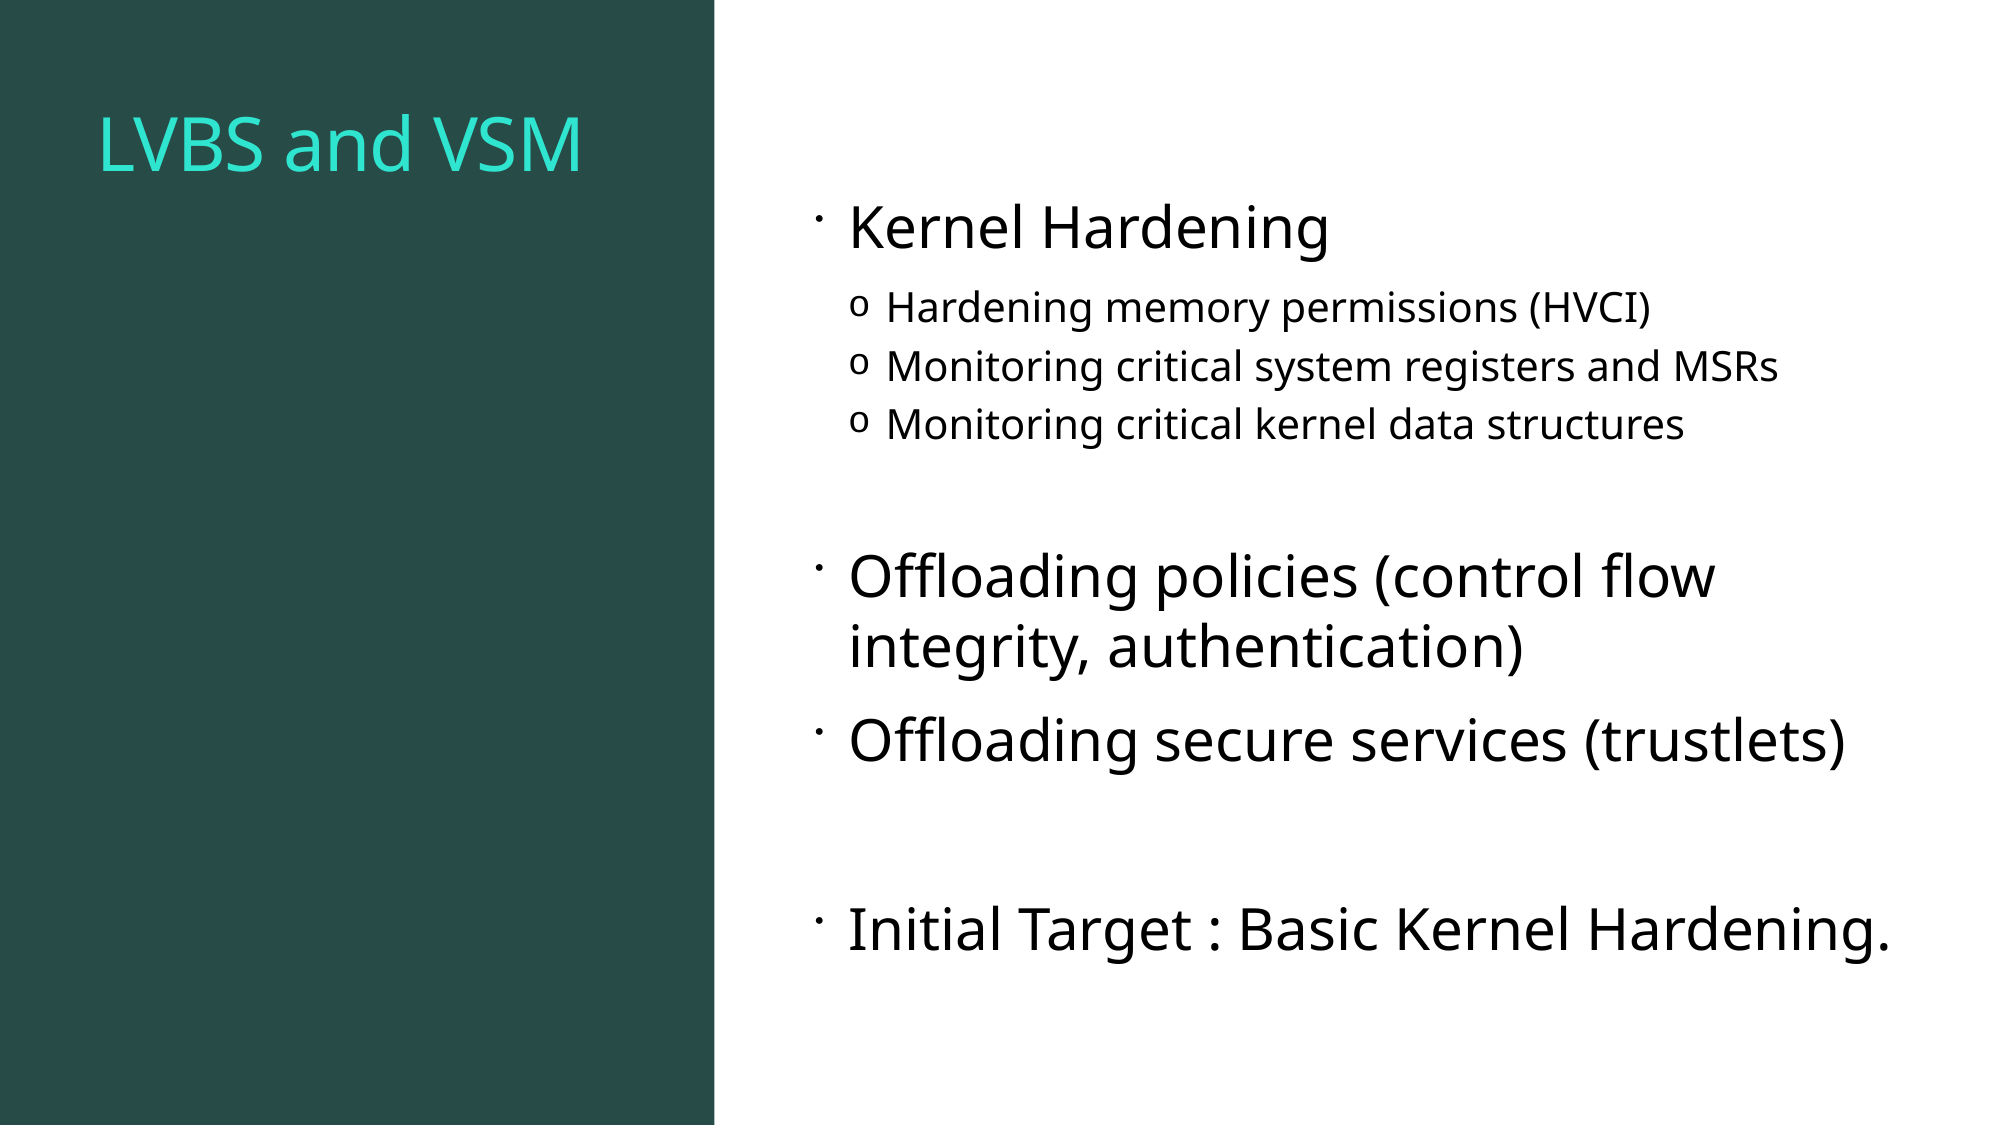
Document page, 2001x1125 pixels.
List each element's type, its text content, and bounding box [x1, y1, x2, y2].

list Kernel Hardening Hardening memory permissions (HVCI) Monitoring critical system registers and MSRs Monitoring critical kernel data structures Offloading policies (control flow integrity, authentication) Offloading secure services (trustlets) Initial Target : Basic Kernel Hardening. [810, 96, 1905, 1029]
title LVBS and VSM [96, 96, 619, 608]
